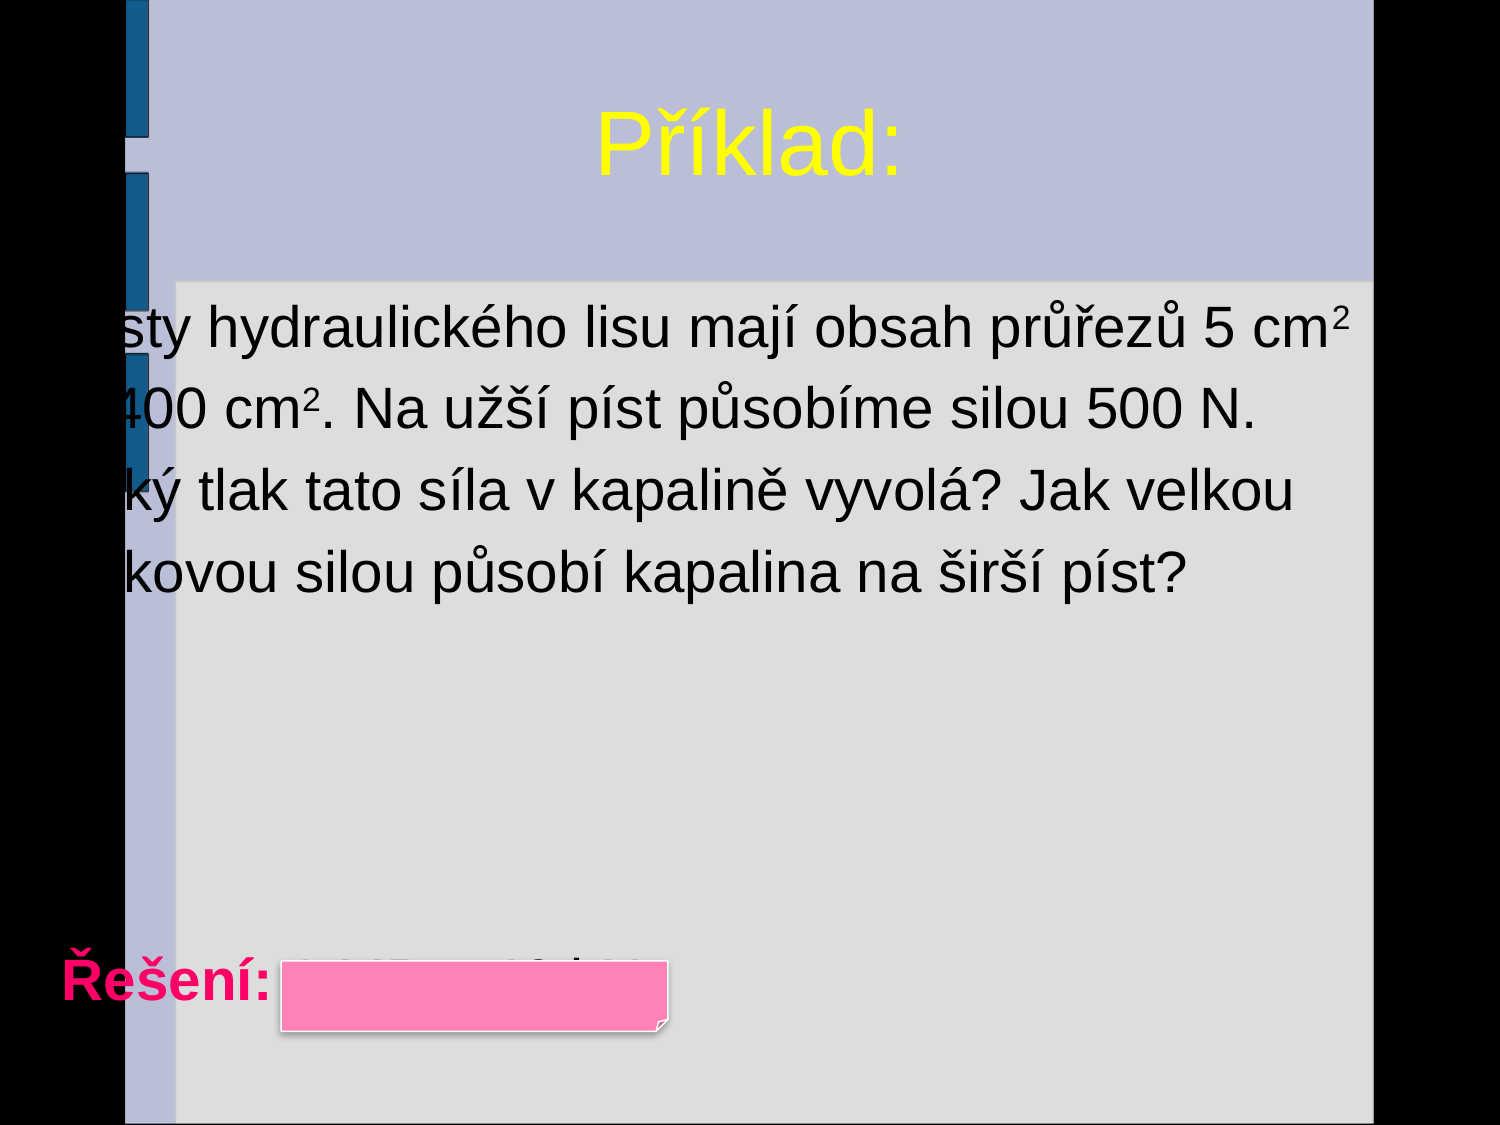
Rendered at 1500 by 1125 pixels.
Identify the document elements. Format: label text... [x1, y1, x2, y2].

slide_number 7 [1074, 1024, 1426, 1103]
picture [0, 0, 1500, 1125]
title Příklad: [74, 44, 1426, 233]
list Písty hydraulického lisu mají obsah průřezů 5 cm2 a 400 cm2. Na užší píst působíme silou 500 N. Jaký tlak tato síla v kapalině vyvolá? Jak velkou tlakovou silou působí kapalina na širší píst? Řešení: 1 MPa, 40 kN [46, 280, 1398, 1024]
text_box [280, 960, 669, 1033]
